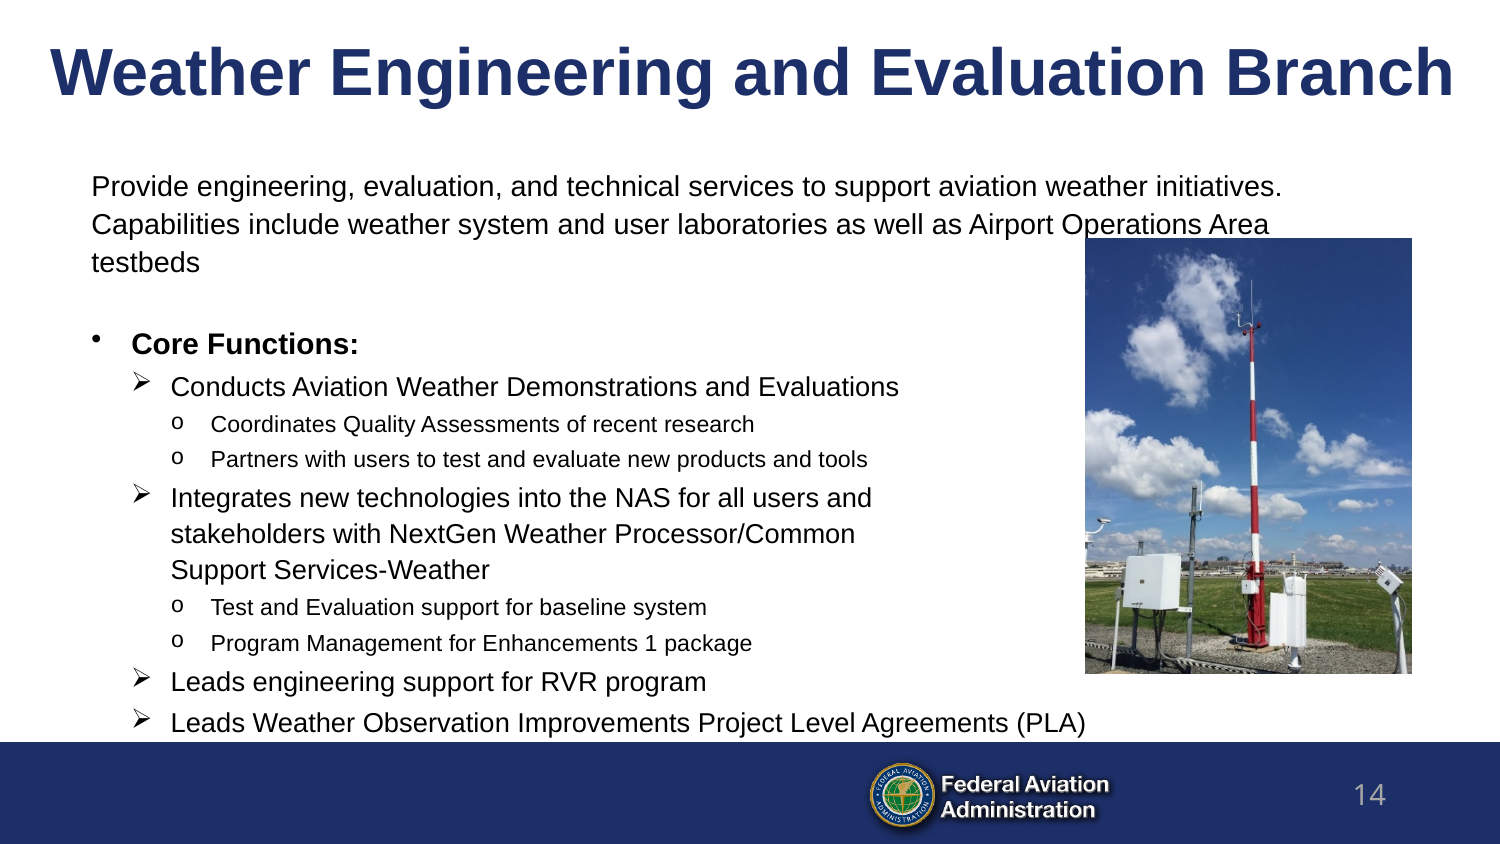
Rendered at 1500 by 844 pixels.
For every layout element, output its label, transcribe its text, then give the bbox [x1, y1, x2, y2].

picture [1085, 238, 1412, 674]
list Provide engineering, evaluation, and technical services to support aviation weather initiatives. Capabilities include weather system and user laboratories as well as Airport Operations Area testbeds Core Functions: Conducts Aviation Weather Demonstrations and Evaluations Coordinates Quality Assessments of recent research Partners with users to test and evaluate new products and tools Integrates new technologies into the NAS for all users and stakeholders with NextGen Weather Processor/Common Support Services-Weather Test and Evaluation support for baseline system Program Management for Enhancements 1 package Leads engineering support for RVR program Leads Weather Observation Improvements Project Level Agreements (PLA) [76, 156, 1371, 752]
title Weather Engineering and Evaluation Branch [35, 30, 1479, 106]
picture [859, 752, 1120, 844]
slide_number 14 [1121, 768, 1402, 826]
